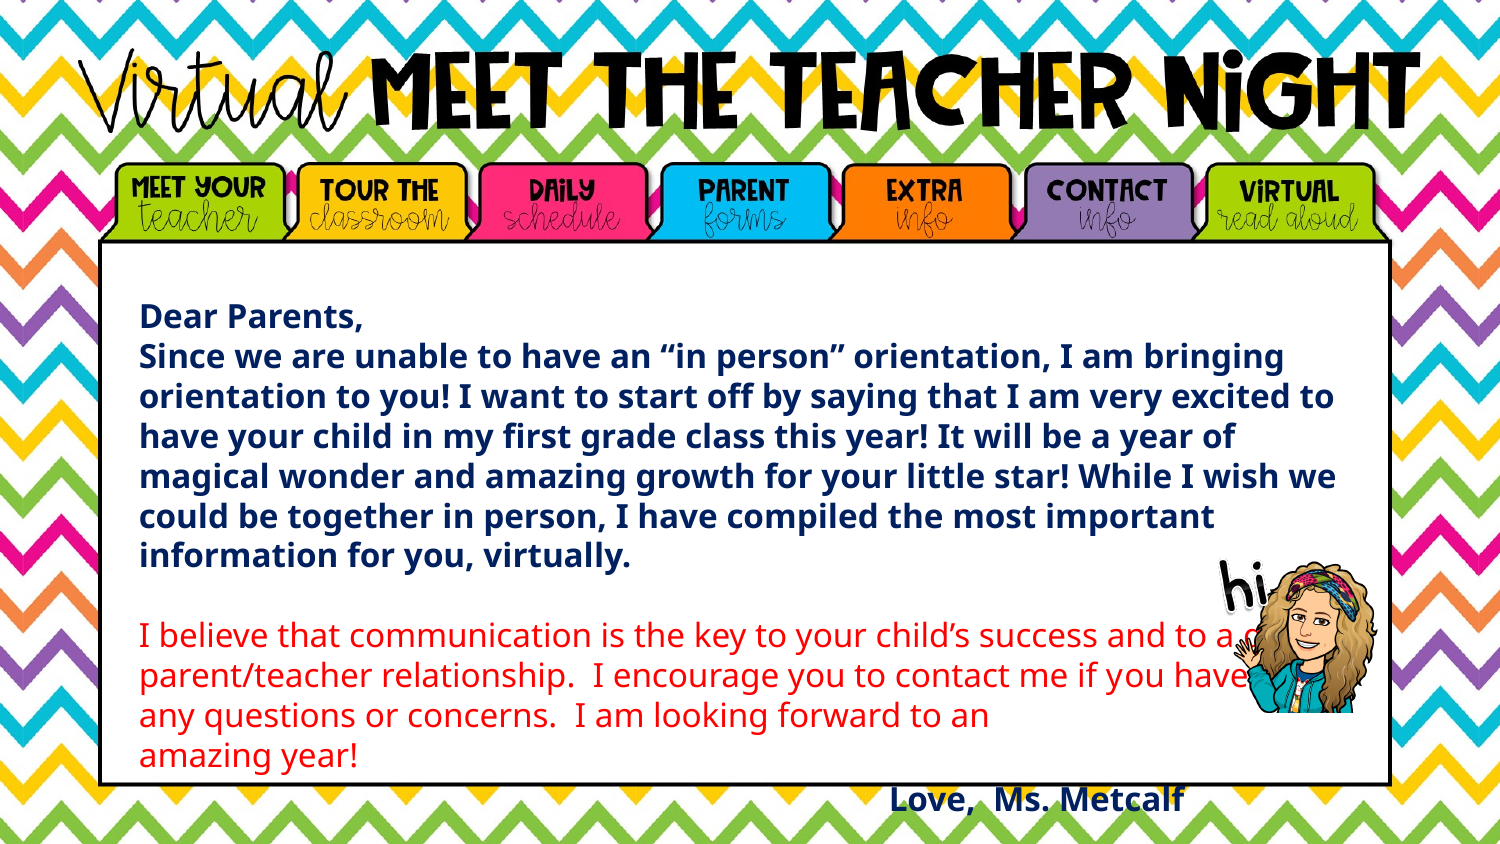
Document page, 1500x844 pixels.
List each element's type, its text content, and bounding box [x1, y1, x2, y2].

text_box [665, 170, 824, 236]
text_box [302, 170, 461, 236]
text_box [847, 170, 1006, 236]
text_box [484, 170, 643, 236]
picture [0, 0, 1500, 844]
text_box [121, 170, 280, 236]
text_box [1209, 170, 1369, 236]
text_box [1028, 170, 1187, 236]
text_box Dear Parents, Since we are unable to have an “in person” orientation, I am bringing orientation to you! I want to start off by saying that I am very excited to have your child in my first grade class this year! It will be a year of magical wonder and amazing growth for your little star! While I wish we could be together in person, I have compiled the most important information for you, virtually. I believe that communication is the key to your child’s success and to a great parent/teacher relationship. I encourage you to contact me if you have any questions or concerns. I am looking forward to an amazing year! Love, Ms. Metcalf [123, 280, 1366, 403]
